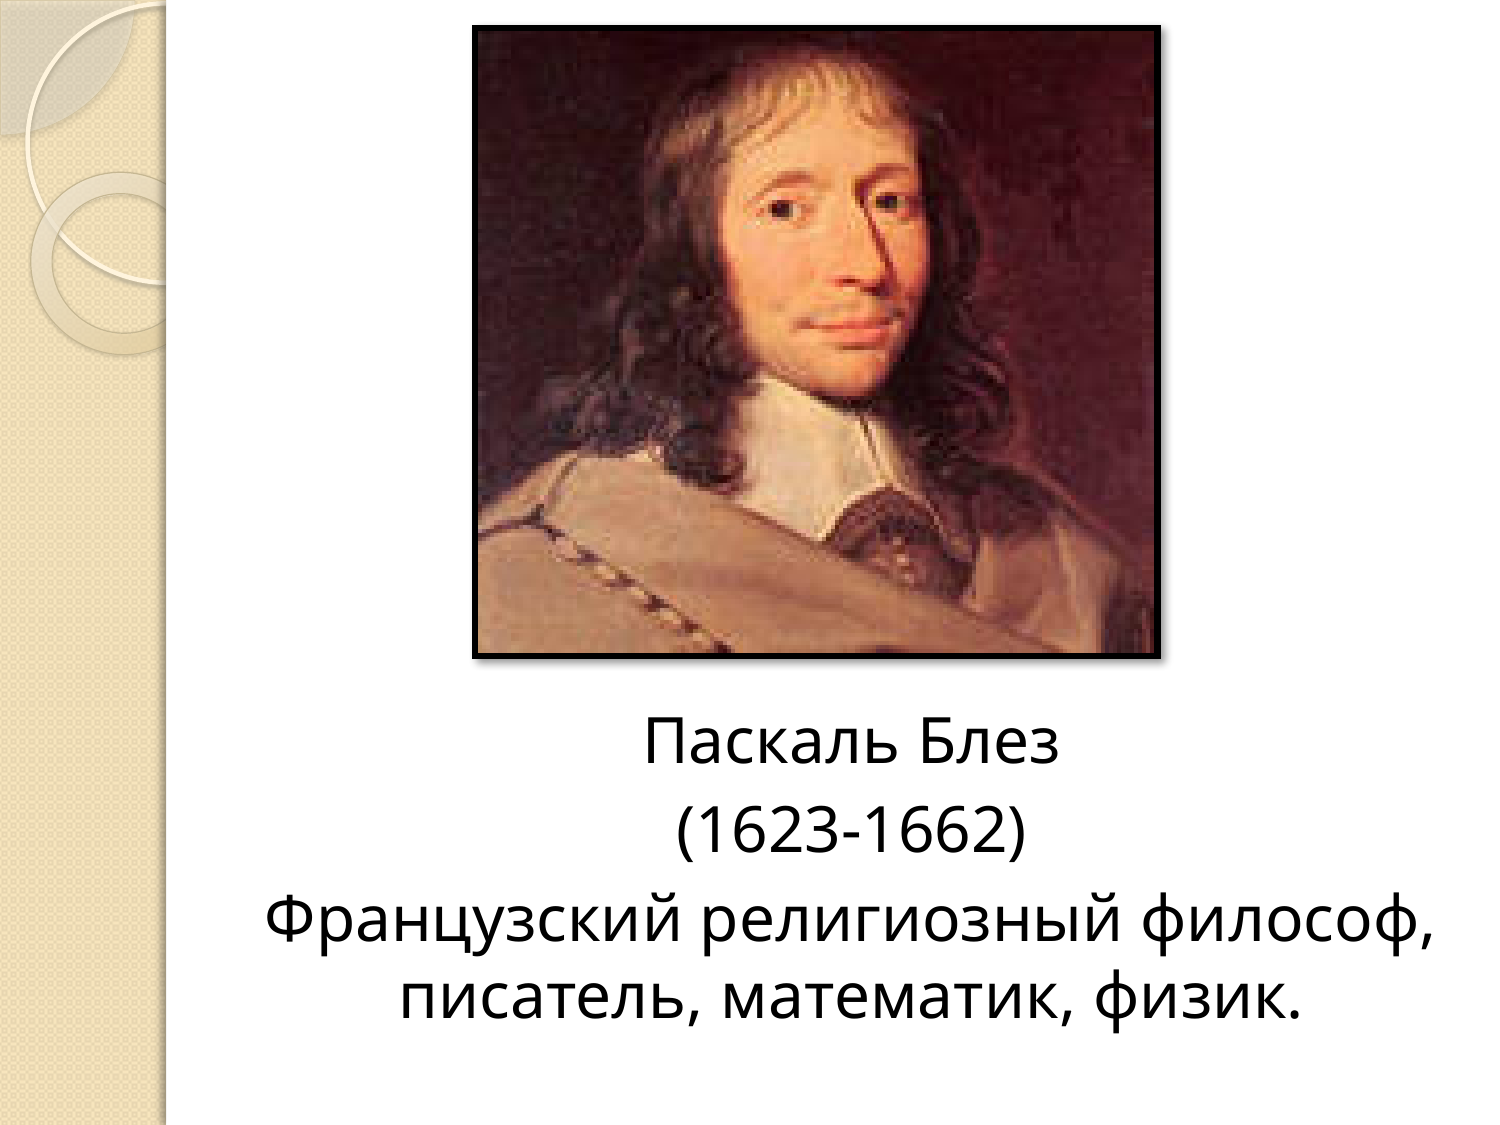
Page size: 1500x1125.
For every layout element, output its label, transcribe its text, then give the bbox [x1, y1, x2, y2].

list Паскаль Блез (1623-1662) Французский религиозный философ, писатель, математик, физик. [229, 692, 1461, 1048]
picture [478, 30, 1155, 654]
